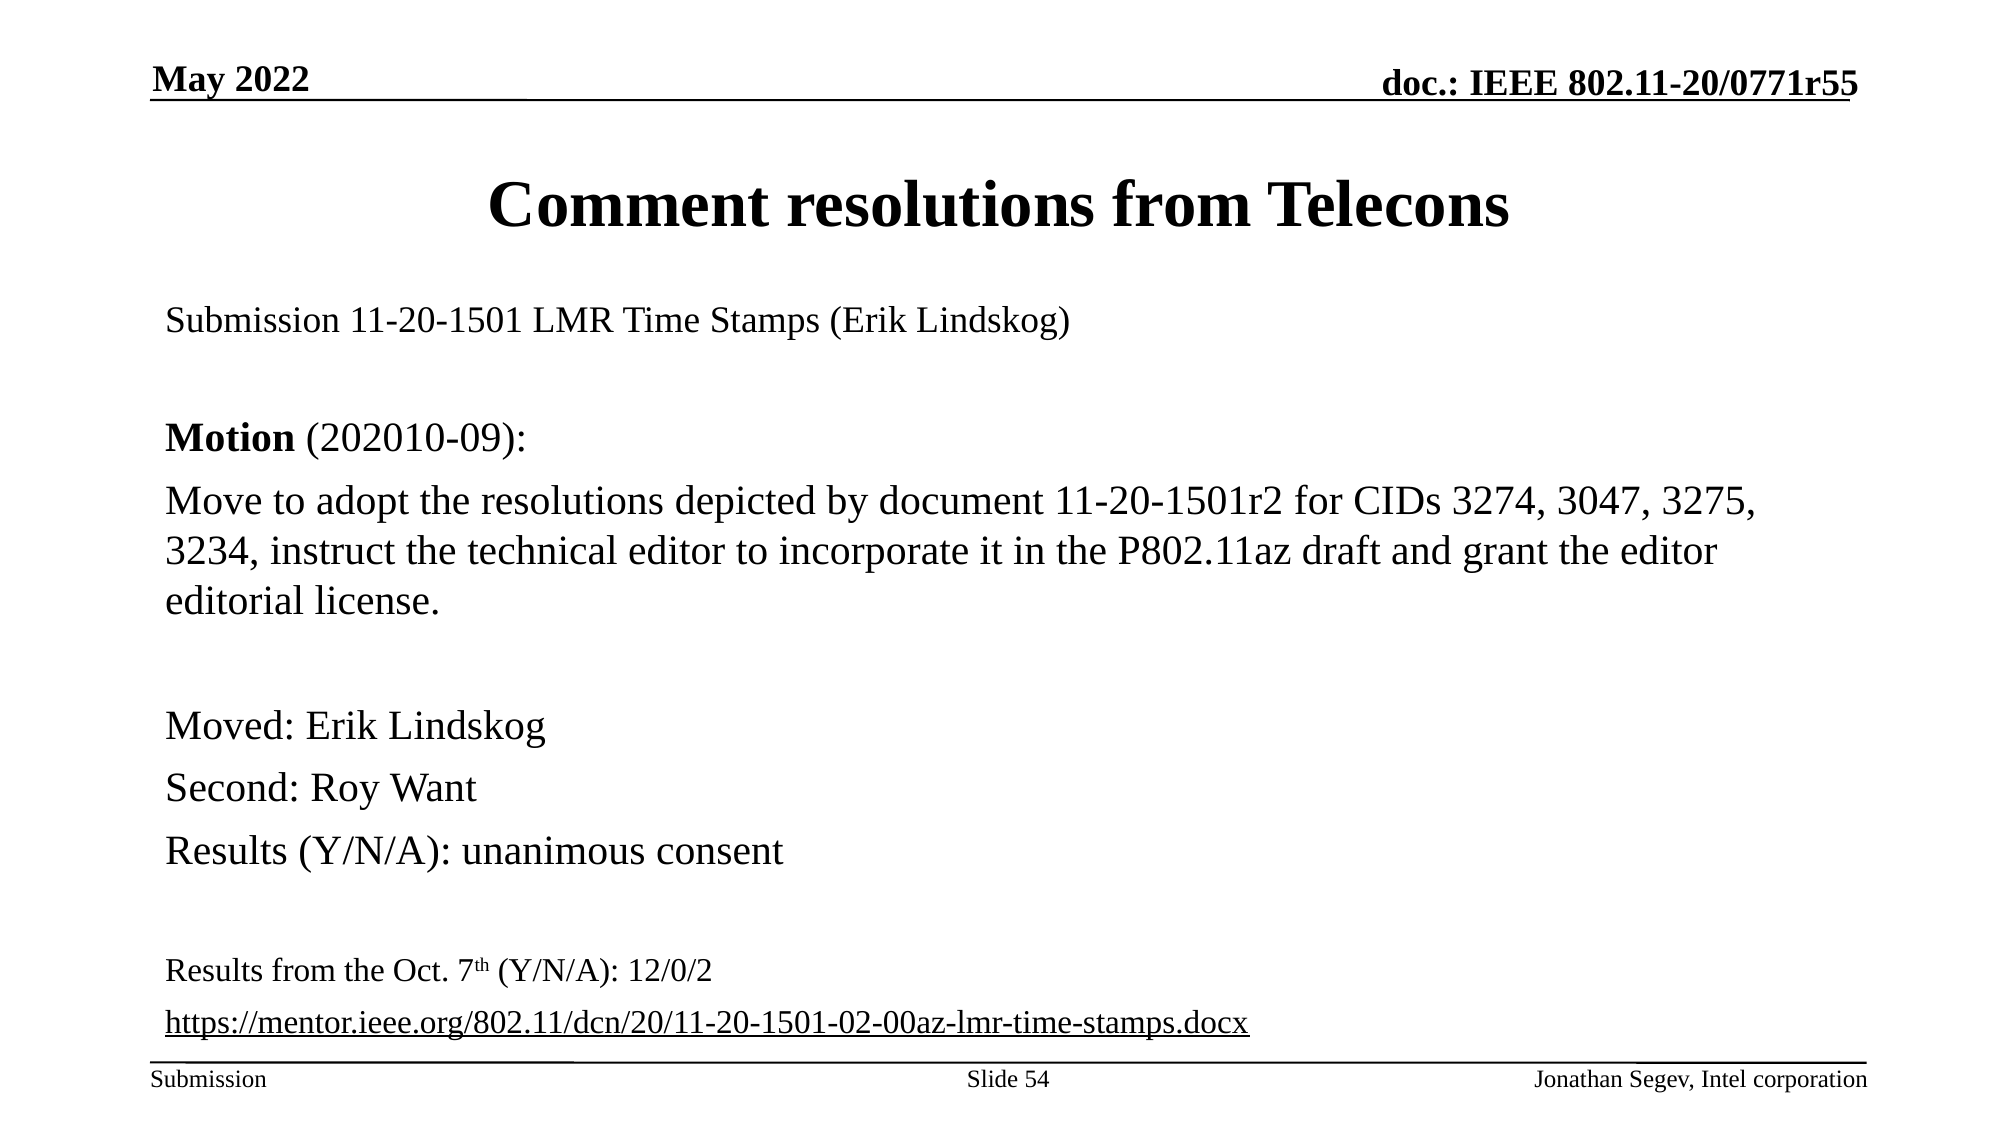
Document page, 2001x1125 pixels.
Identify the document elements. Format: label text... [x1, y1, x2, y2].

slide_number Slide 54 [950, 1061, 1067, 1123]
footer Jonathan Segev, Intel corporation [1171, 1061, 1869, 1093]
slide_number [152, 54, 563, 100]
title Comment resolutions from Telecons [149, 112, 1850, 286]
list Submission 11-20-1501 LMR Time Stamps (Erik Lindskog) Motion (202010-09): Move to adopt the resolutions depicted by document 11-20-1501r2 for CIDs 3274, 3047, 3275, 3234, instruct the technical editor to incorporate it in the P802.11az draft and grant the editor editorial license. Moved: Erik Lindskog Second: Roy Want Results (Y/N/A): unanimous consent Results from the Oct. 7th (Y/N/A): 12/0/2 https://mentor.ieee.org/802.11/dcn/20/11-20-1501-02-00az-lmr-time-stamps.docx [149, 286, 1850, 1000]
